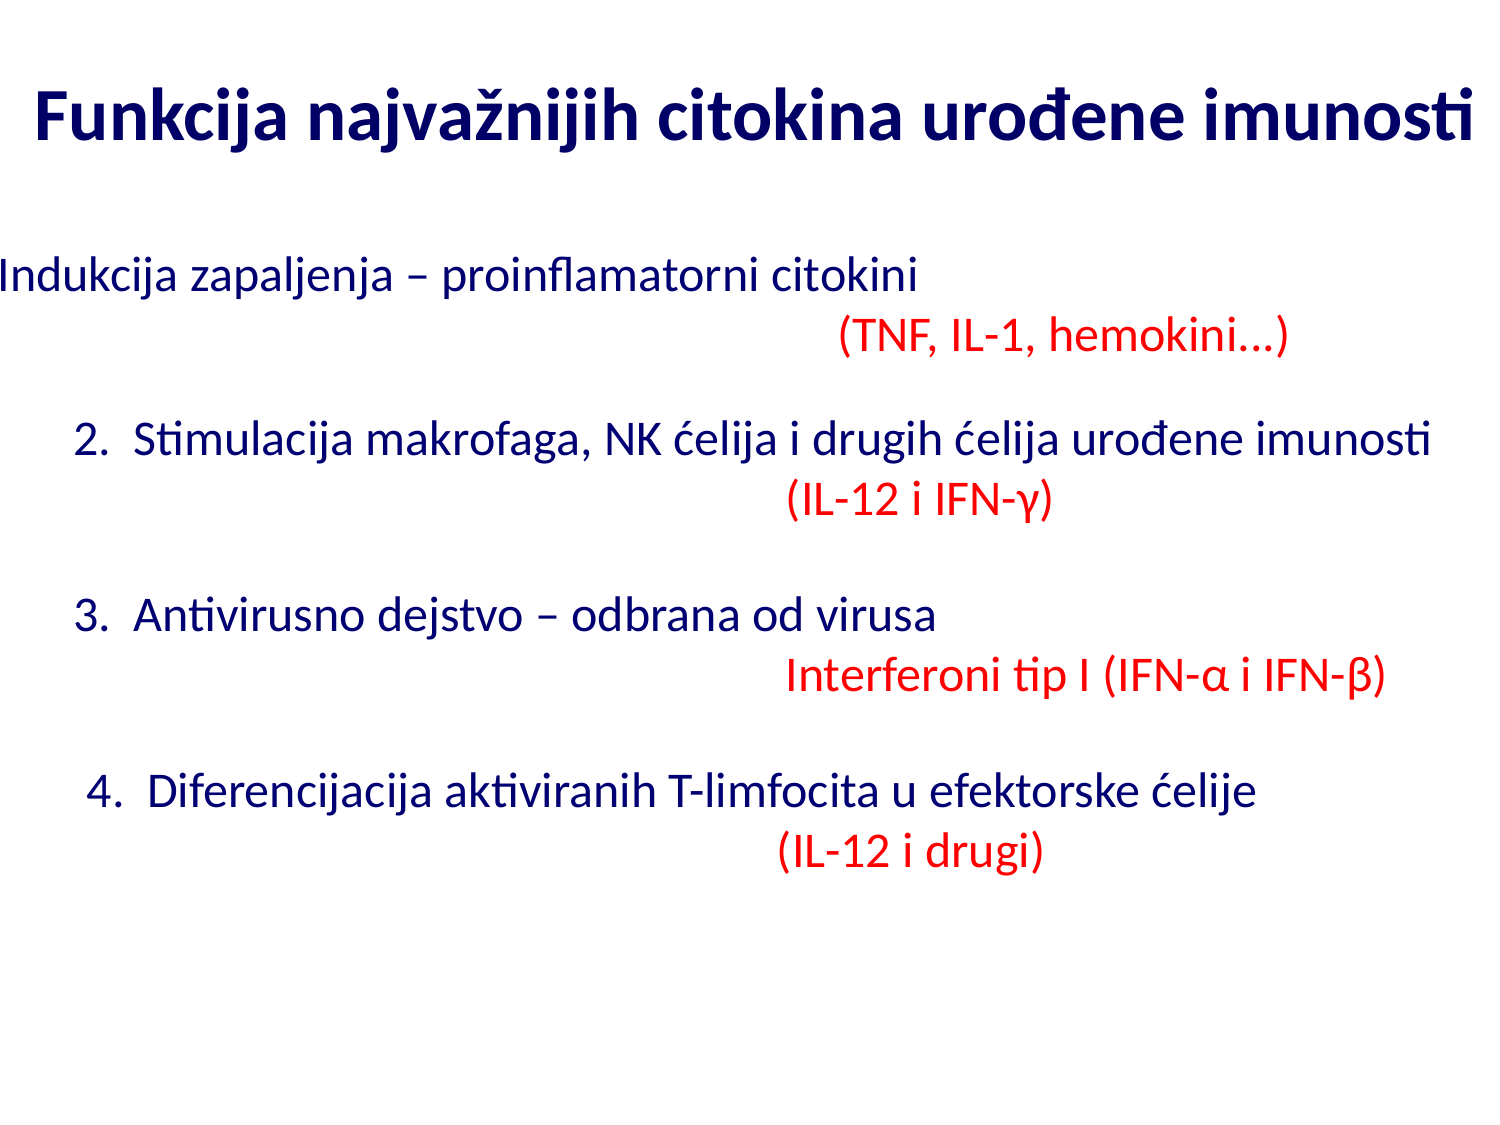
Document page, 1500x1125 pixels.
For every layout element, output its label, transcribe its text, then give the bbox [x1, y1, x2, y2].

text_box 4. Diferencijacija aktiviranih T-limfocita u efektorske ćelije (IL-12 i drugi) [72, 749, 1444, 885]
text_box 2. Stimulacija makrofaga, NK ćelija i drugih ćelija urođene imunosti (IL-12 i IFN-γ) [58, 398, 1489, 534]
text_box Funkcija najvažnijih citokina urođene imunosti [19, 58, 1493, 164]
text_box 3. Antivirusno dejstvo – odbrana od virusa Interferoni tip I (IFN-α i IFN-β) [58, 574, 1489, 709]
text_box 1. Indukcija zapaljenja – proinflamatorni citokini (TNF, IL-1, hemokini...) [0, 234, 1392, 370]
